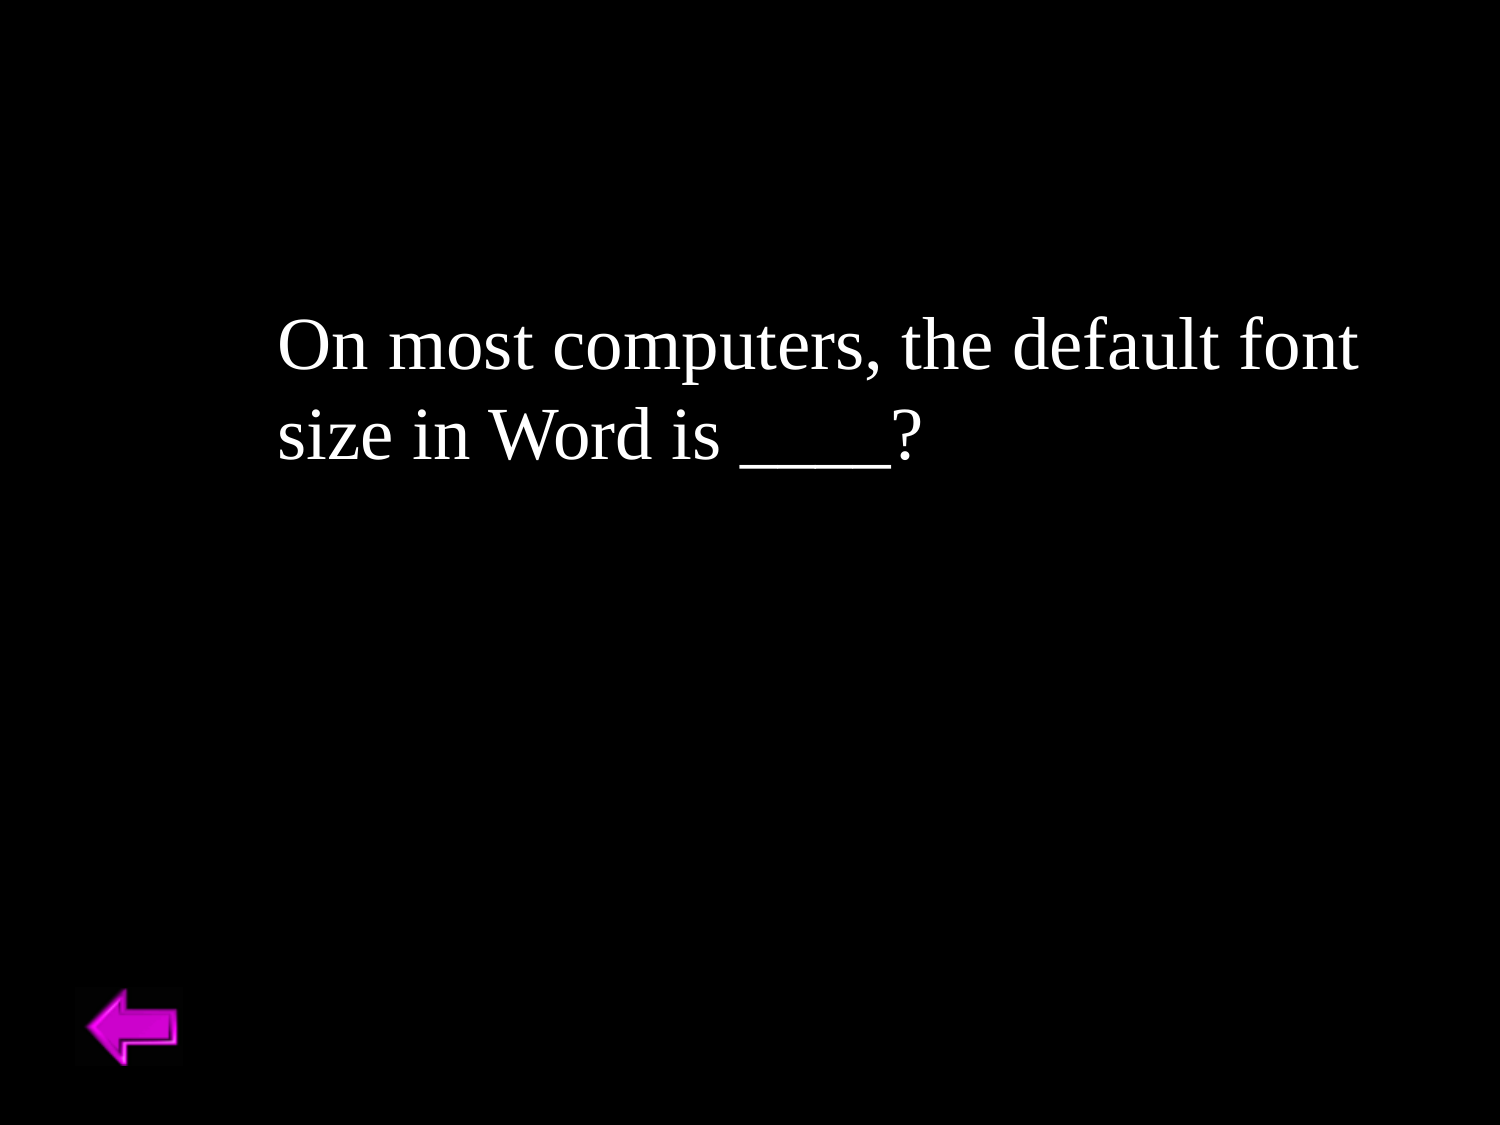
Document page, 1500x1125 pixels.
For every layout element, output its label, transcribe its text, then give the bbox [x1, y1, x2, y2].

text_box On most computers, the default font size in Word is ____? [263, 287, 1394, 483]
picture [74, 987, 183, 1066]
